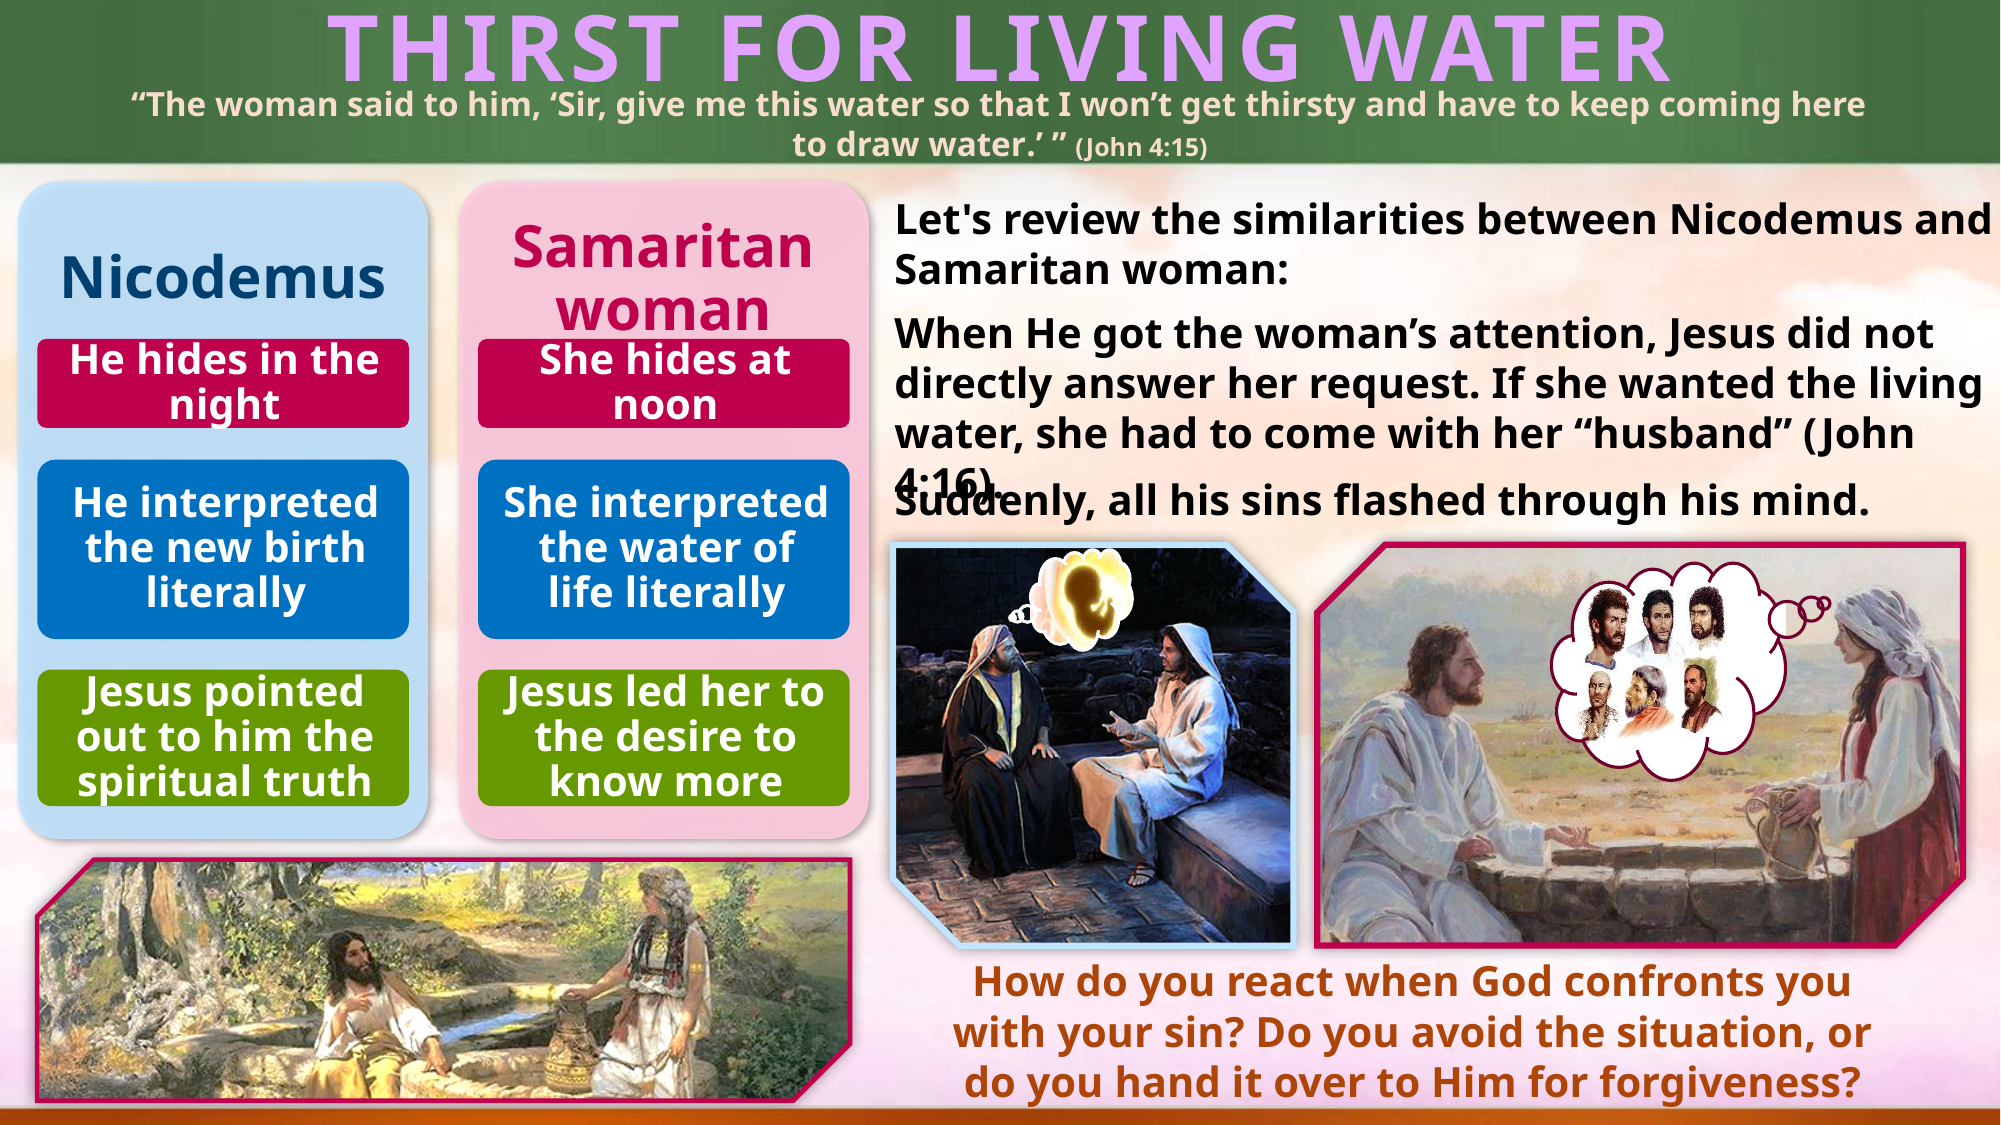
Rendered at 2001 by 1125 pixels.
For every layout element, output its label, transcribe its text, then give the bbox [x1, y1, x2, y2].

text_box When He got the woman’s attention, Jesus did not directly answer her request. If she wanted the living water, she had to come with her “husband” (John 4:16). [879, 299, 2000, 466]
picture [0, 0, 2001, 1125]
text_box Let's review the similarities between Nicodemus and the Samaritan woman: [879, 185, 2000, 299]
text_box “The woman said to him, ‘Sir, give me this water so that I won’t get thirsty and have to keep coming here to draw water.’ ” (John 4:15) [98, 76, 1901, 171]
text_box Suddenly, all his sins flashed through his mind. [879, 466, 2000, 531]
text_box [892, 544, 1295, 947]
text_box THIRST FOR LIVING WATER [0, 0, 2000, 108]
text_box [1316, 544, 1964, 946]
text_box How do you react when God confronts you with your sin? Do you avoid the situation, or do you hand it over to Him for forgiveness? [912, 947, 1913, 1113]
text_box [17, 180, 870, 840]
